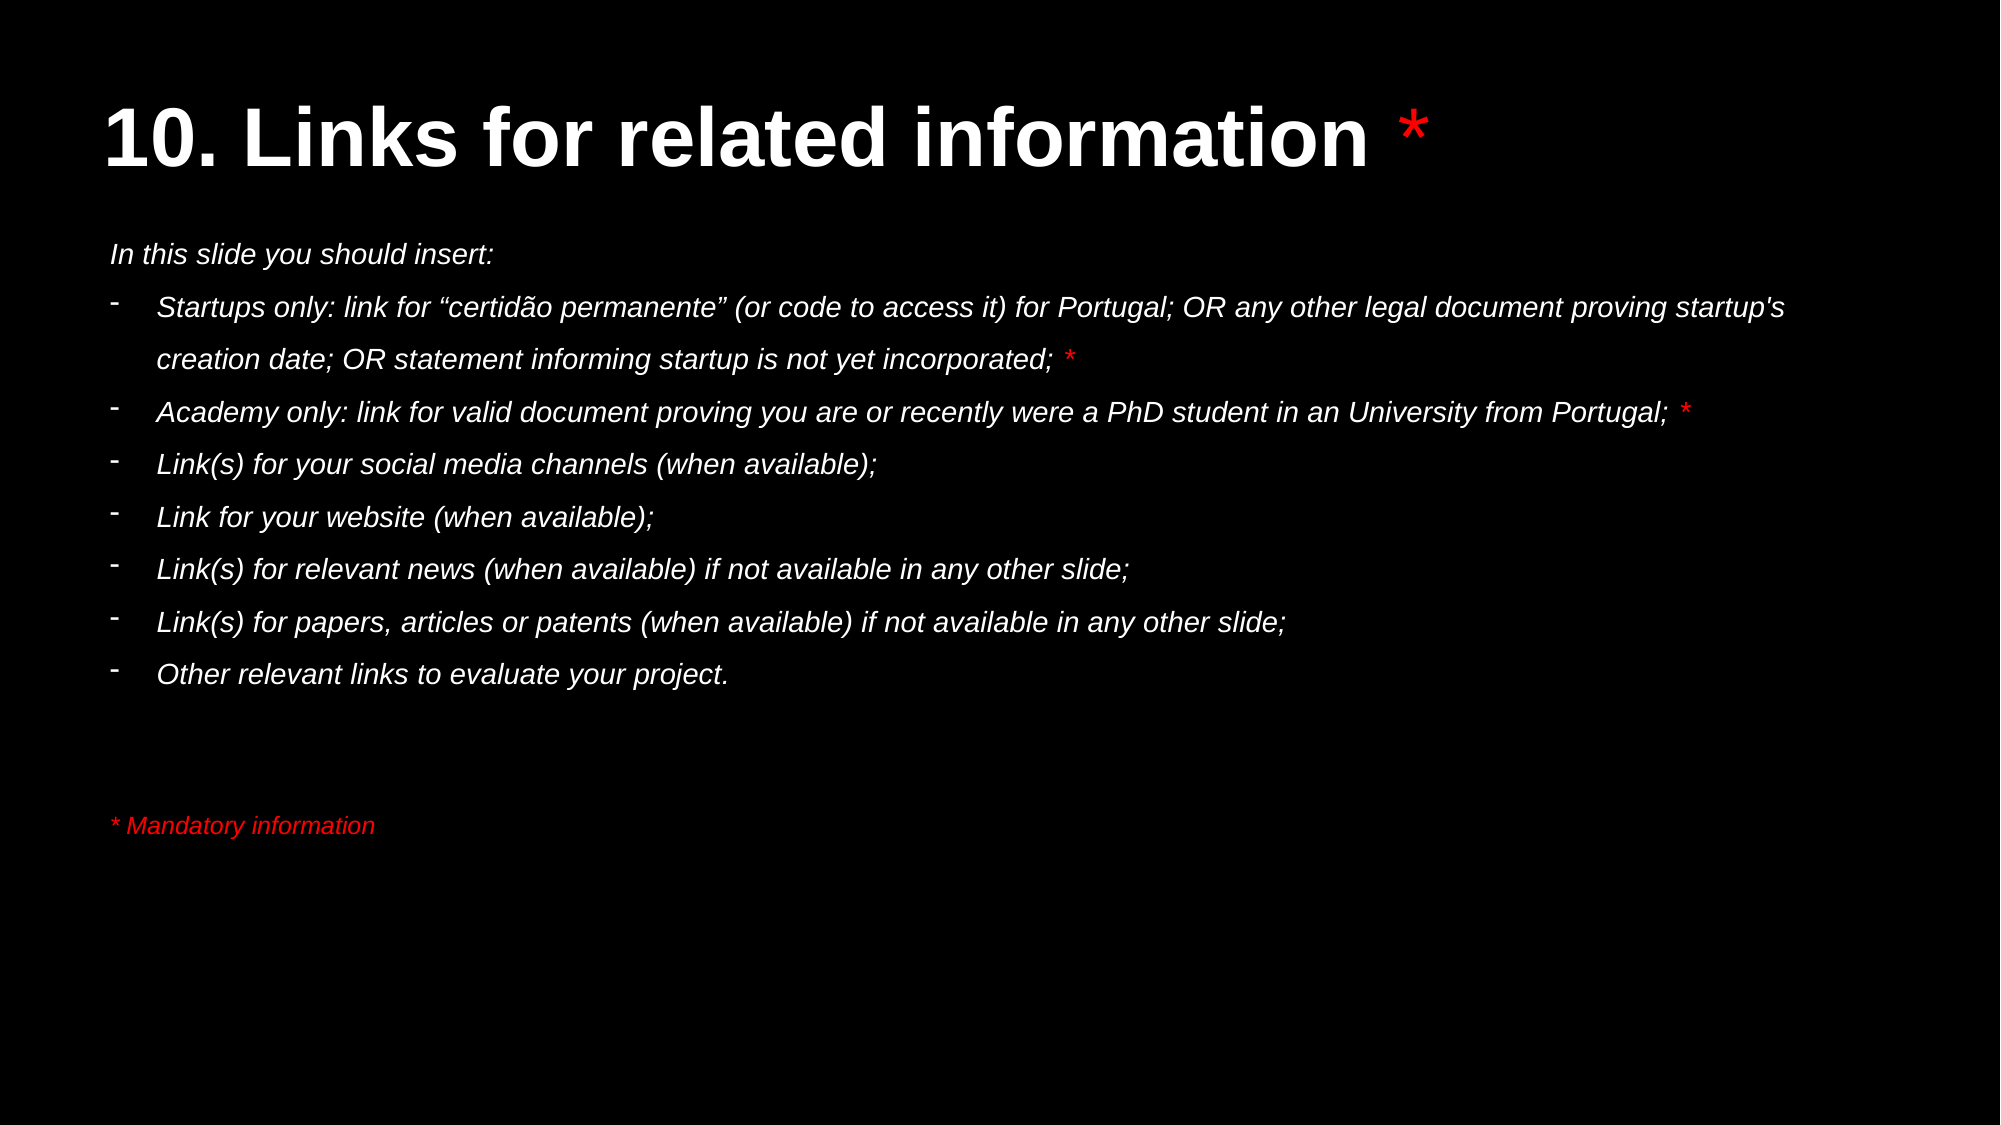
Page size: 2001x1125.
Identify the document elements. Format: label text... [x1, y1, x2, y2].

text_box 10. Links for related information * [89, 76, 2000, 191]
text_box In this slide you should insert: Startups only: link for “certidão permanente” (or code to access it) for Portugal; OR any other legal document proving startup's creation date; OR statement informing startup is not yet incorporated; * Academy only: link for valid document proving you are or recently were a PhD student in an University from Portugal; * Link(s) for your social media channels (when available); Link for your website (when available); Link(s) for relevant news (when available) if not available in any other slide; Link(s) for papers, articles or patents (when available) if not available in any other slide; Other relevant links to evaluate your project. * Mandatory information [94, 210, 1910, 900]
